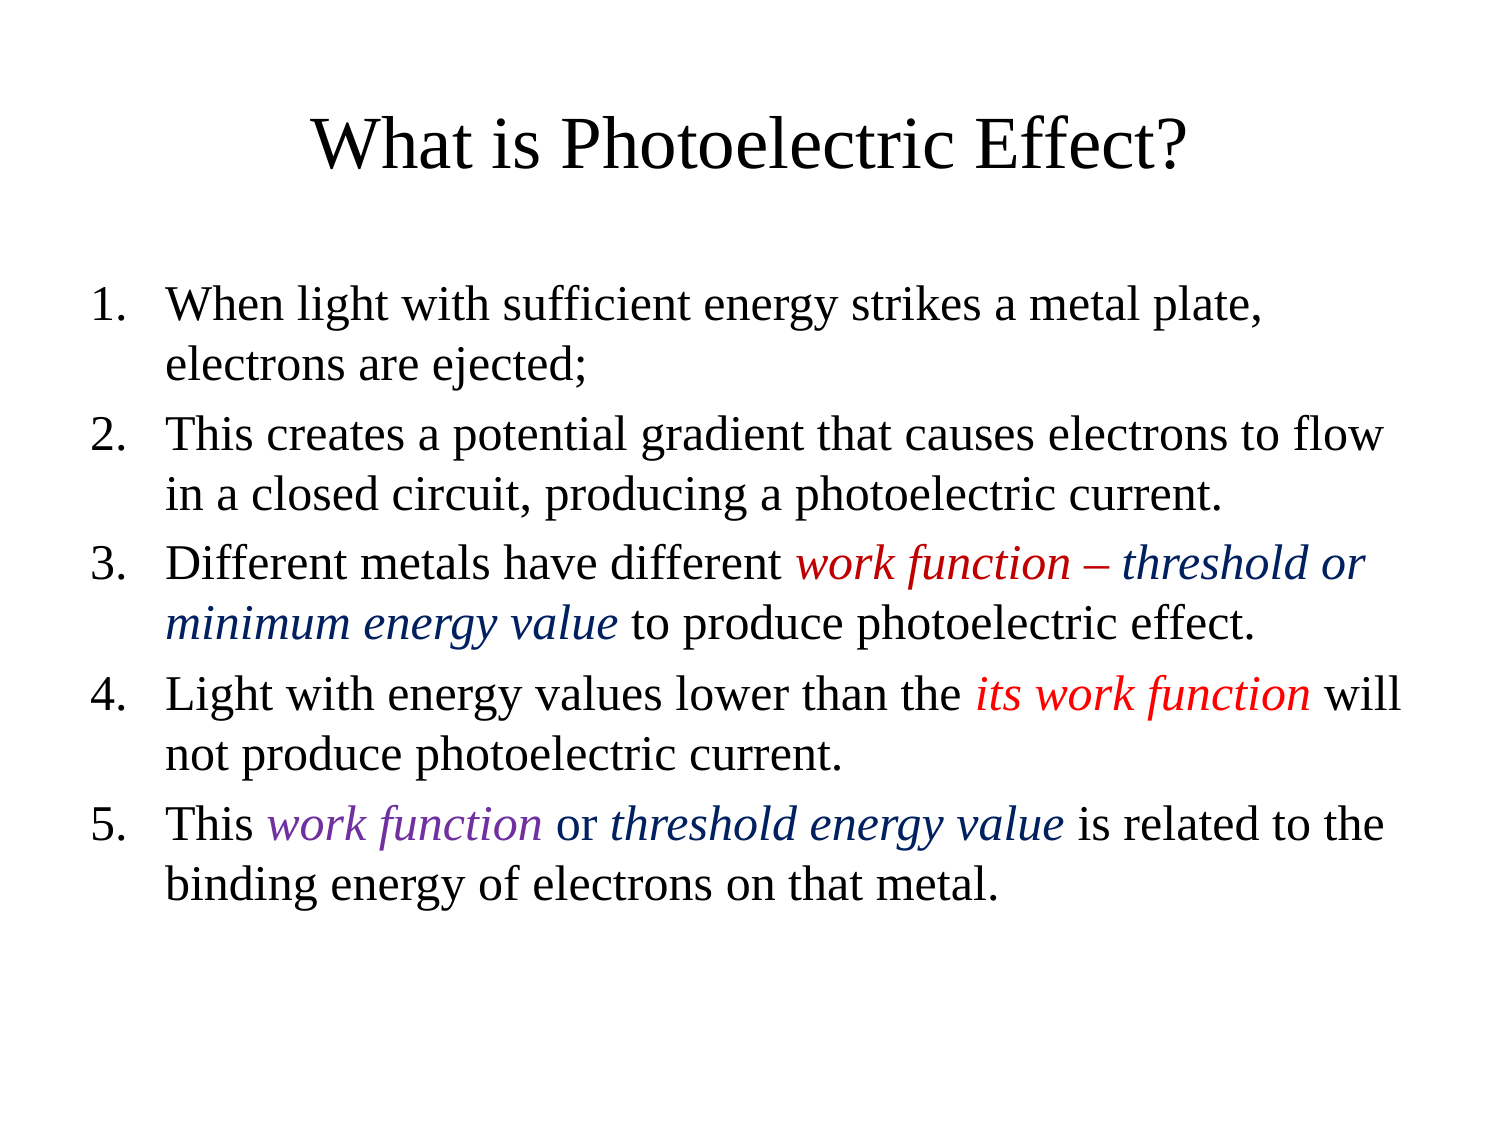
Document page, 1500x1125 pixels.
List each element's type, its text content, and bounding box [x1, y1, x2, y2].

title What is Photoelectric Effect? [75, 45, 1425, 233]
list When light with sufficient energy strikes a metal plate, electrons are ejected; This creates a potential gradient that causes electrons to flow in a closed circuit, producing a photoelectric current. Different metals have different work function – threshold or minimum energy value to produce photoelectric effect. Light with energy values lower than the its work function will not produce photoelectric current. This work function or threshold energy value is related to the binding energy of electrons on that metal. [75, 262, 1425, 1005]
